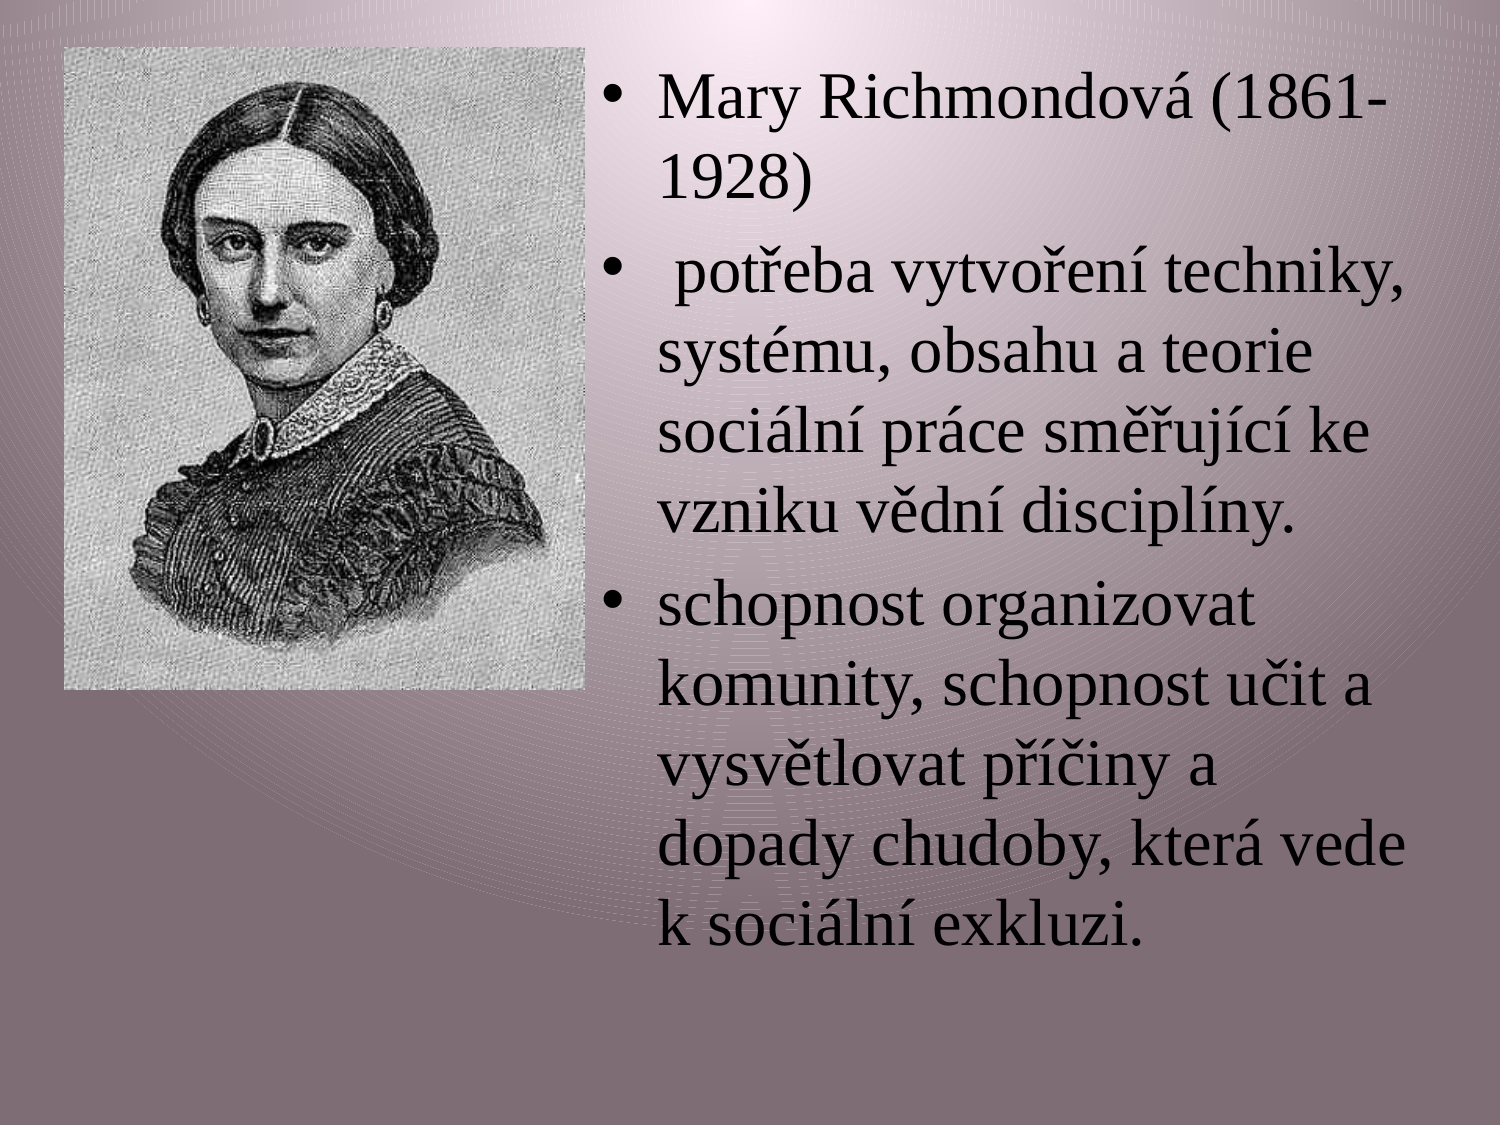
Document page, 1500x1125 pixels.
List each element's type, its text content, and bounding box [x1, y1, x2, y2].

picture [63, 47, 585, 690]
list Mary Richmondová (1861-1928) [74, 697, 569, 1006]
list Mary Richmondová (1861-1928) potřeba vytvoření techniky, systému, obsahu a teorie sociální práce směřující ke vzniku vědní disciplíny. schopnost organizovat komunity, schopnost učit a vysvětlovat příčiny a dopady chudoby, která vede k sociální exkluzi. [586, 44, 1426, 1006]
